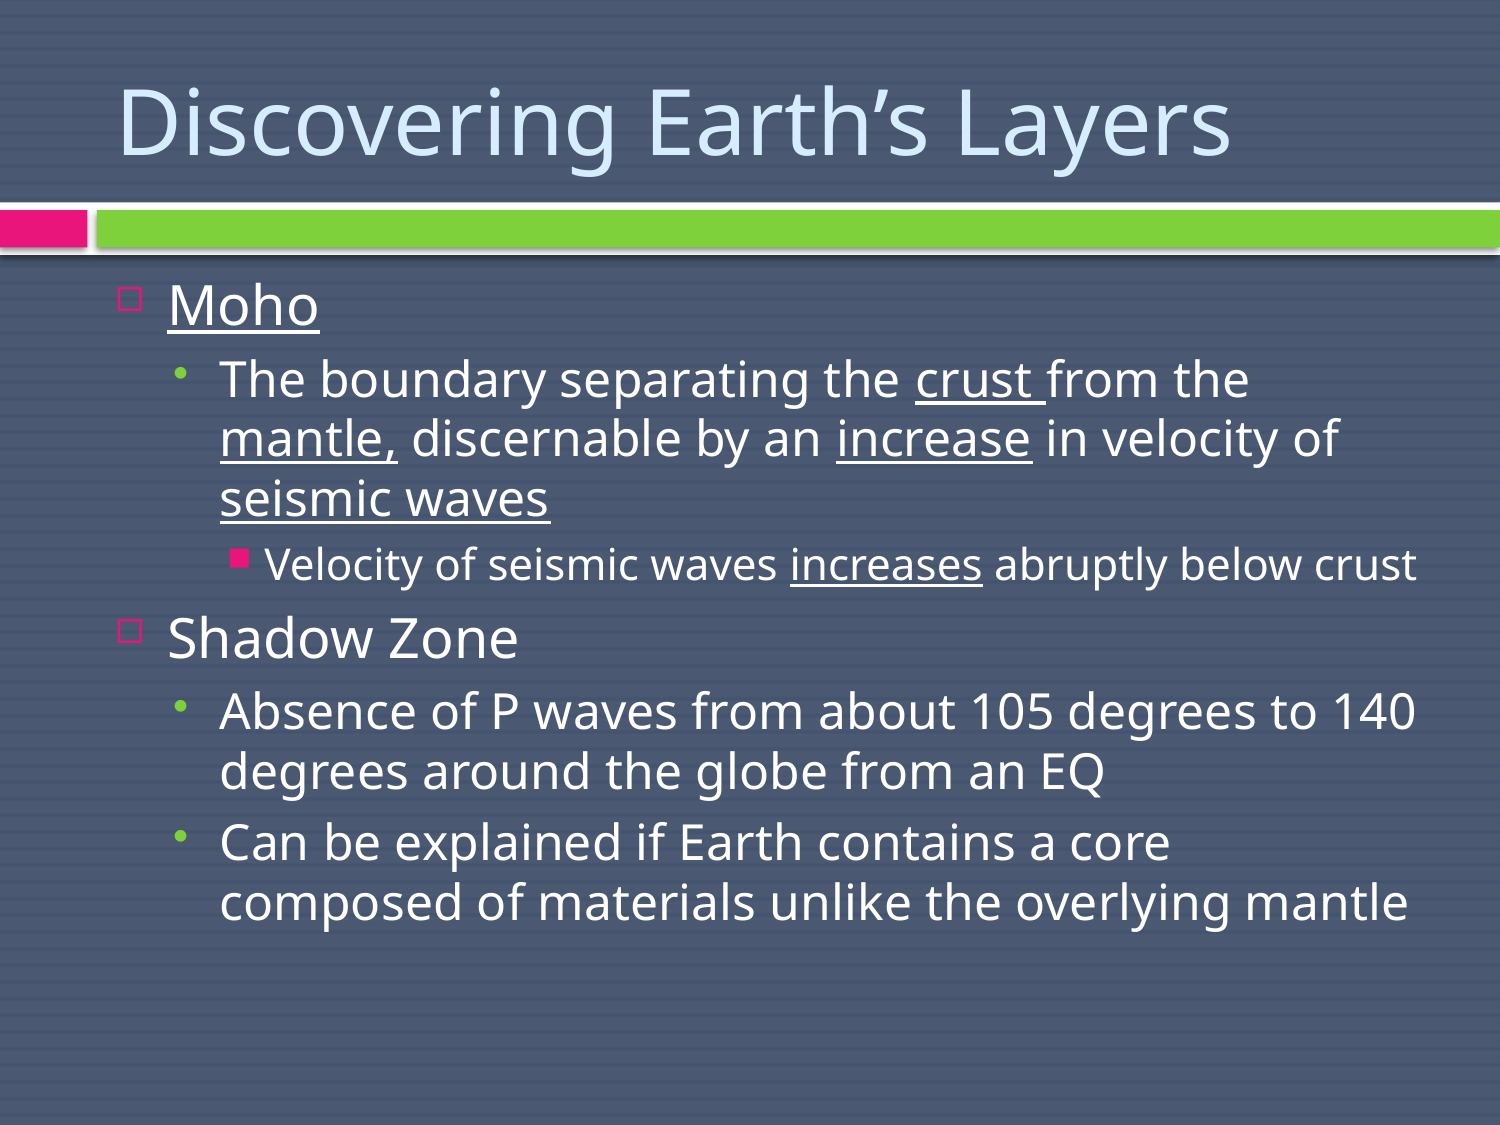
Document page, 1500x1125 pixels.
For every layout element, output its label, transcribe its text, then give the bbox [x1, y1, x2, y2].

list Moho The boundary separating the crust from the mantle, discernable by an increase in velocity of seismic waves Velocity of seismic waves increases abruptly below crust Shadow Zone Absence of P waves from about 105 degrees to 140 degrees around the globe from an EQ Can be explained if Earth contains a core composed of materials unlike the overlying mantle [100, 262, 1438, 1025]
title Discovering Earth’s Layers [100, 37, 1438, 200]
